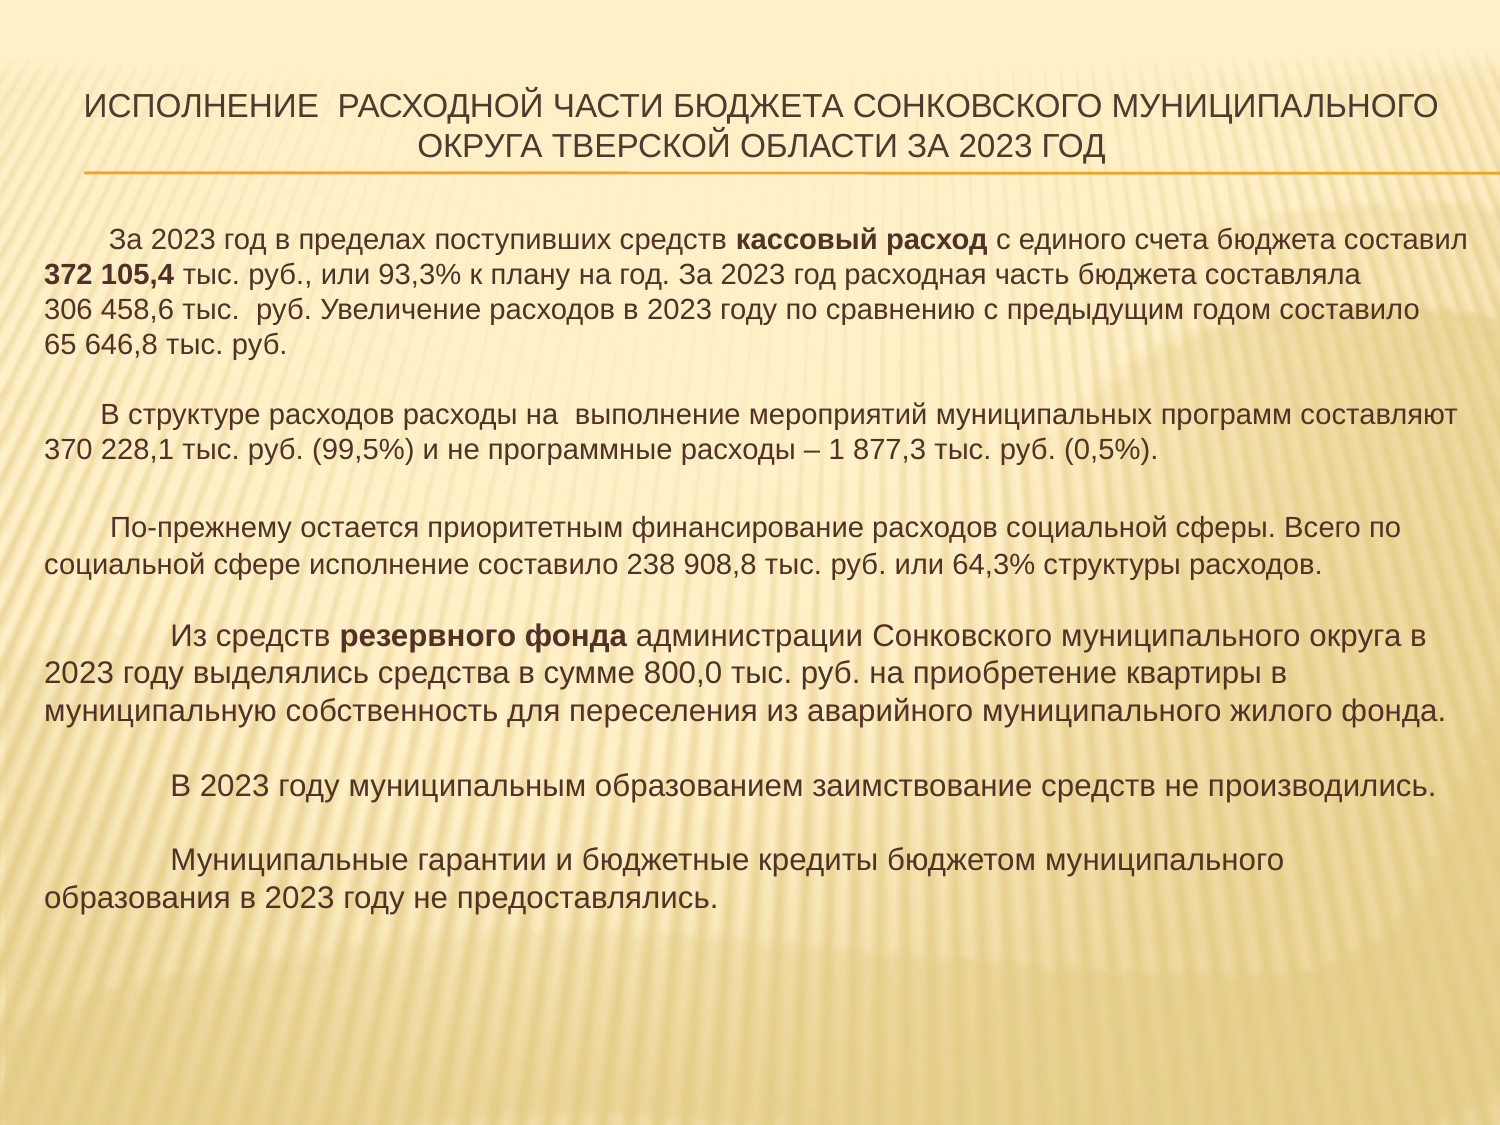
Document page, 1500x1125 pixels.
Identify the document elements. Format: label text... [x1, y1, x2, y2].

text_box За 2023 год в пределах поступивших средств кассовый расход с единого счета бюджета составил 372 105,4 тыс. руб., или 93,3% к плану на год. За 2023 год расходная часть бюджета составляла 306 458,6 тыс. руб. Увеличение расходов в 2023 году по сравнению с предыдущим годом составило 65 646,8 тыс. руб. В структуре расходов расходы на выполнение мероприятий муниципальных программ составляют 370 228,1 тыс. руб. (99,5%) и не программные расходы – 1 877,3 тыс. руб. (0,5%). По-прежнему остается приоритетным финансирование расходов социальной сферы. Всего по социальной сфере исполнение составило 238 908,8 тыс. руб. или 64,3% структуры расходов. Из средств резервного фонда администрации Сонковского муниципального округа в 2023 году выделялись средства в сумме 800,0 тыс. руб. на приобретение квартиры в муниципальную собственность для переселения из аварийного муниципального жилого фонда. В 2023 году муниципальным образованием заимствование средств не производились. Муниципальные гарантии и бюджетные кредиты бюджетом муниципального образования в 2023 году не предоставлялись. [29, 212, 1495, 992]
title Исполнение расходной части бюджета Сонковского муниципального округа Тверской области за 2023 год [49, 75, 1475, 212]
